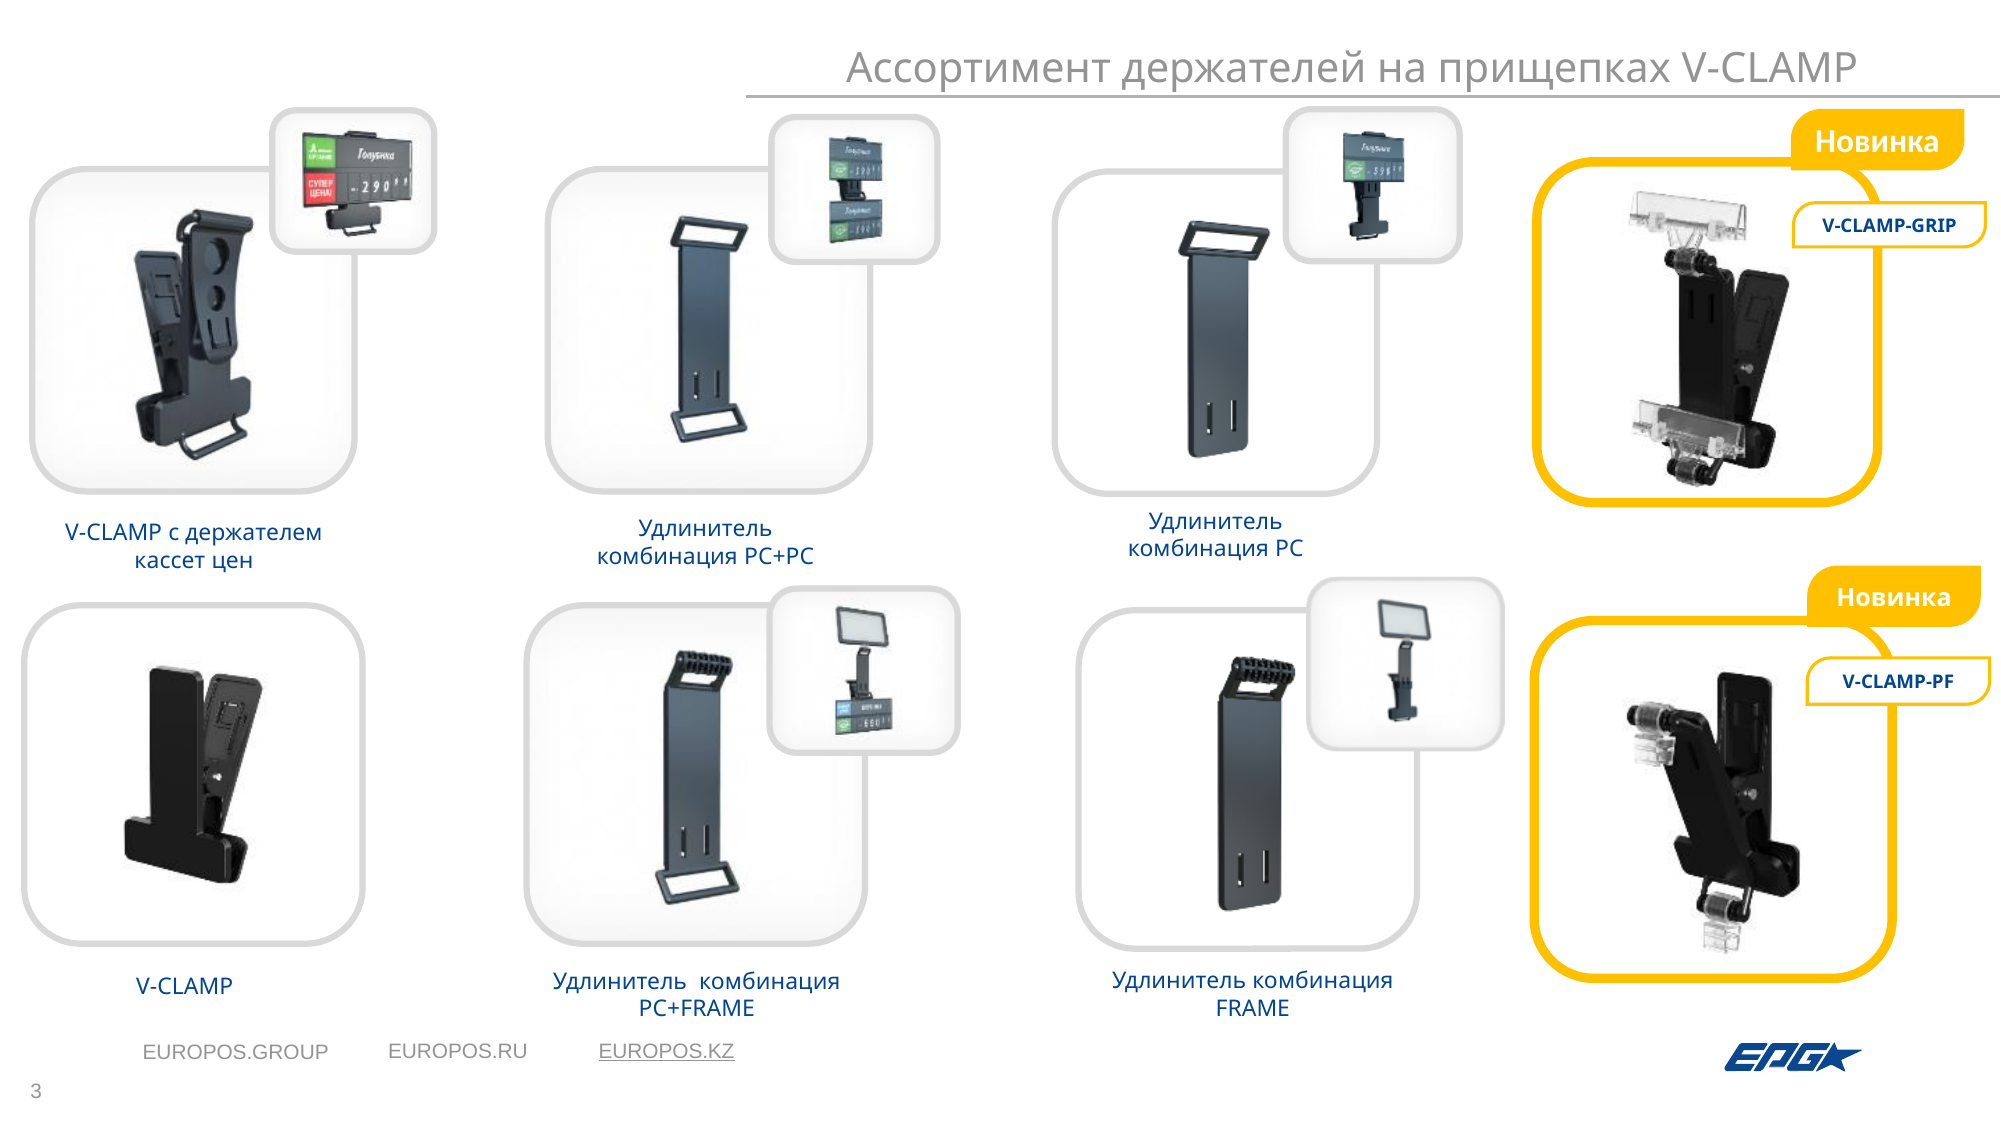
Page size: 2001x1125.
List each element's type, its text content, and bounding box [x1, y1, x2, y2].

picture [1078, 576, 1506, 950]
text_box V-CLAMP-PF [1893, 656, 1992, 706]
picture [547, 116, 938, 492]
picture [1054, 108, 1461, 495]
text_box Удлинитель комбинация PC+PC [562, 506, 849, 577]
text_box Новинка [1789, 107, 1967, 172]
text_box Удлинитель комбинация PC+FRAME [510, 959, 884, 1029]
text_box Удлинитель комбинация PC [1073, 499, 1359, 569]
picture [1533, 620, 1893, 979]
text_box Ассортимент держателей на прищепках V-CLAMP [662, 33, 1874, 99]
text_box V-CLAMP [121, 964, 340, 1007]
text_box 3 [24, 1071, 244, 1109]
text_box V-CLAMP с держателем кассет цен [31, 510, 357, 581]
text_box V-CLAMP-GRIP [1879, 201, 1987, 249]
picture [31, 109, 435, 492]
picture [526, 588, 959, 945]
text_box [135, 1030, 1863, 1072]
text_box Новинка [1805, 563, 1983, 629]
text_box Удлинитель комбинация FRAME [1092, 958, 1413, 1028]
picture [23, 604, 364, 945]
picture [1536, 161, 1879, 504]
